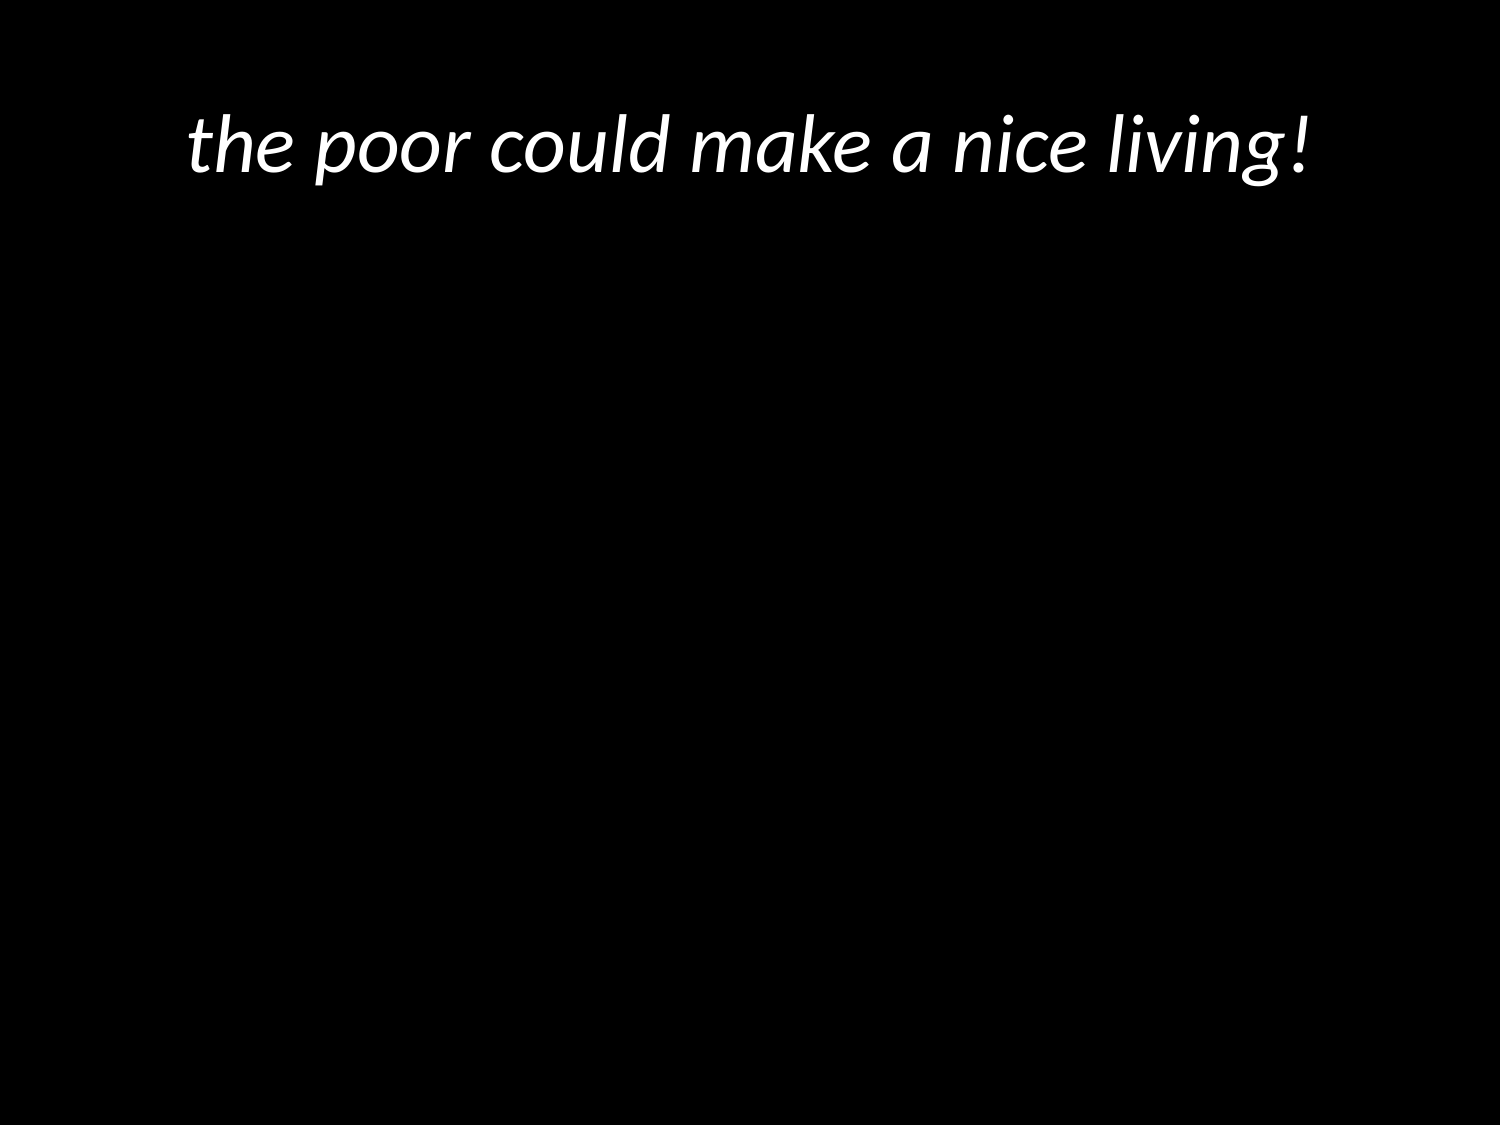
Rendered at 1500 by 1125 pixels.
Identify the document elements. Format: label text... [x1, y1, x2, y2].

title the poor could make a nice living! [75, 45, 1425, 233]
